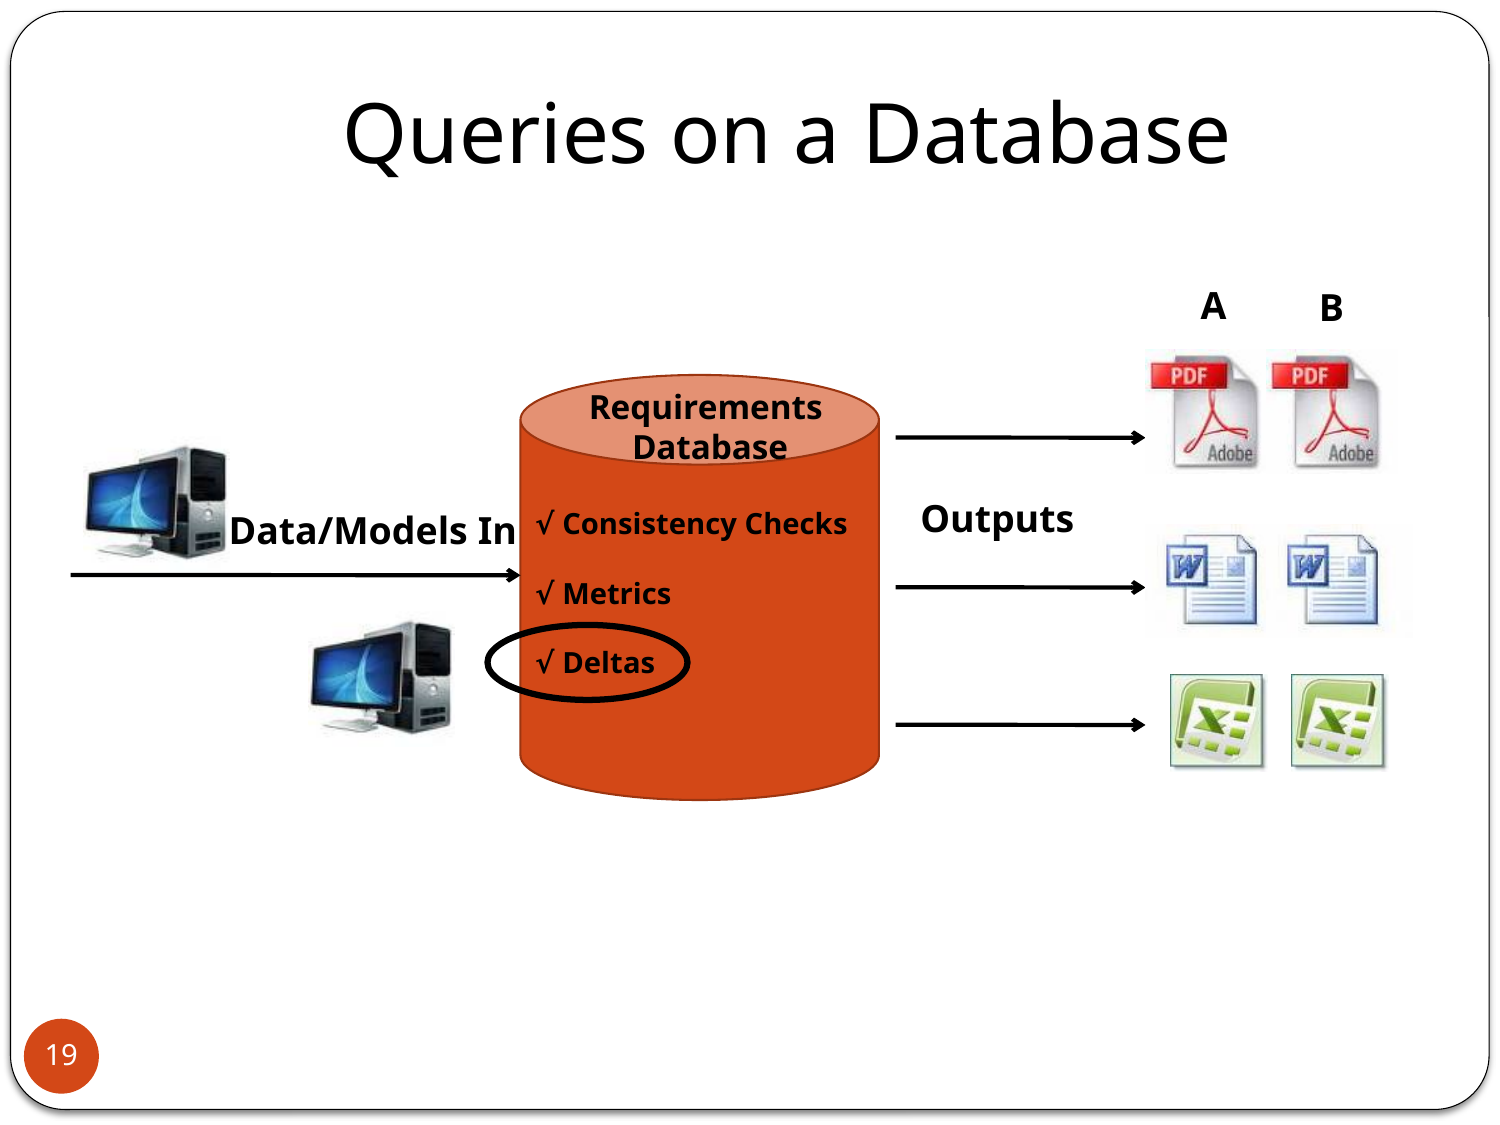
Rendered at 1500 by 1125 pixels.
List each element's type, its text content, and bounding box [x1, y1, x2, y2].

text_box √ Consistency Checks √ Metrics √ Deltas [616, 373, 783, 379]
text_box A [1185, 274, 1242, 335]
text_box Outputs [905, 487, 1090, 548]
text_box Requirements Database [566, 379, 854, 474]
text_box √ Consistency Checks √ Metrics √ Deltas [519, 388, 880, 802]
picture [1291, 674, 1389, 772]
text_box [486, 623, 689, 701]
title Queries on a Database [150, 75, 1425, 196]
picture [1145, 349, 1398, 474]
slide_number 19 [23, 1018, 99, 1094]
text_box B [1304, 276, 1360, 337]
picture [82, 424, 231, 573]
picture [1145, 524, 1413, 638]
text_box Data/Models In [235, 499, 533, 560]
picture [1170, 674, 1268, 772]
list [307, 599, 456, 748]
